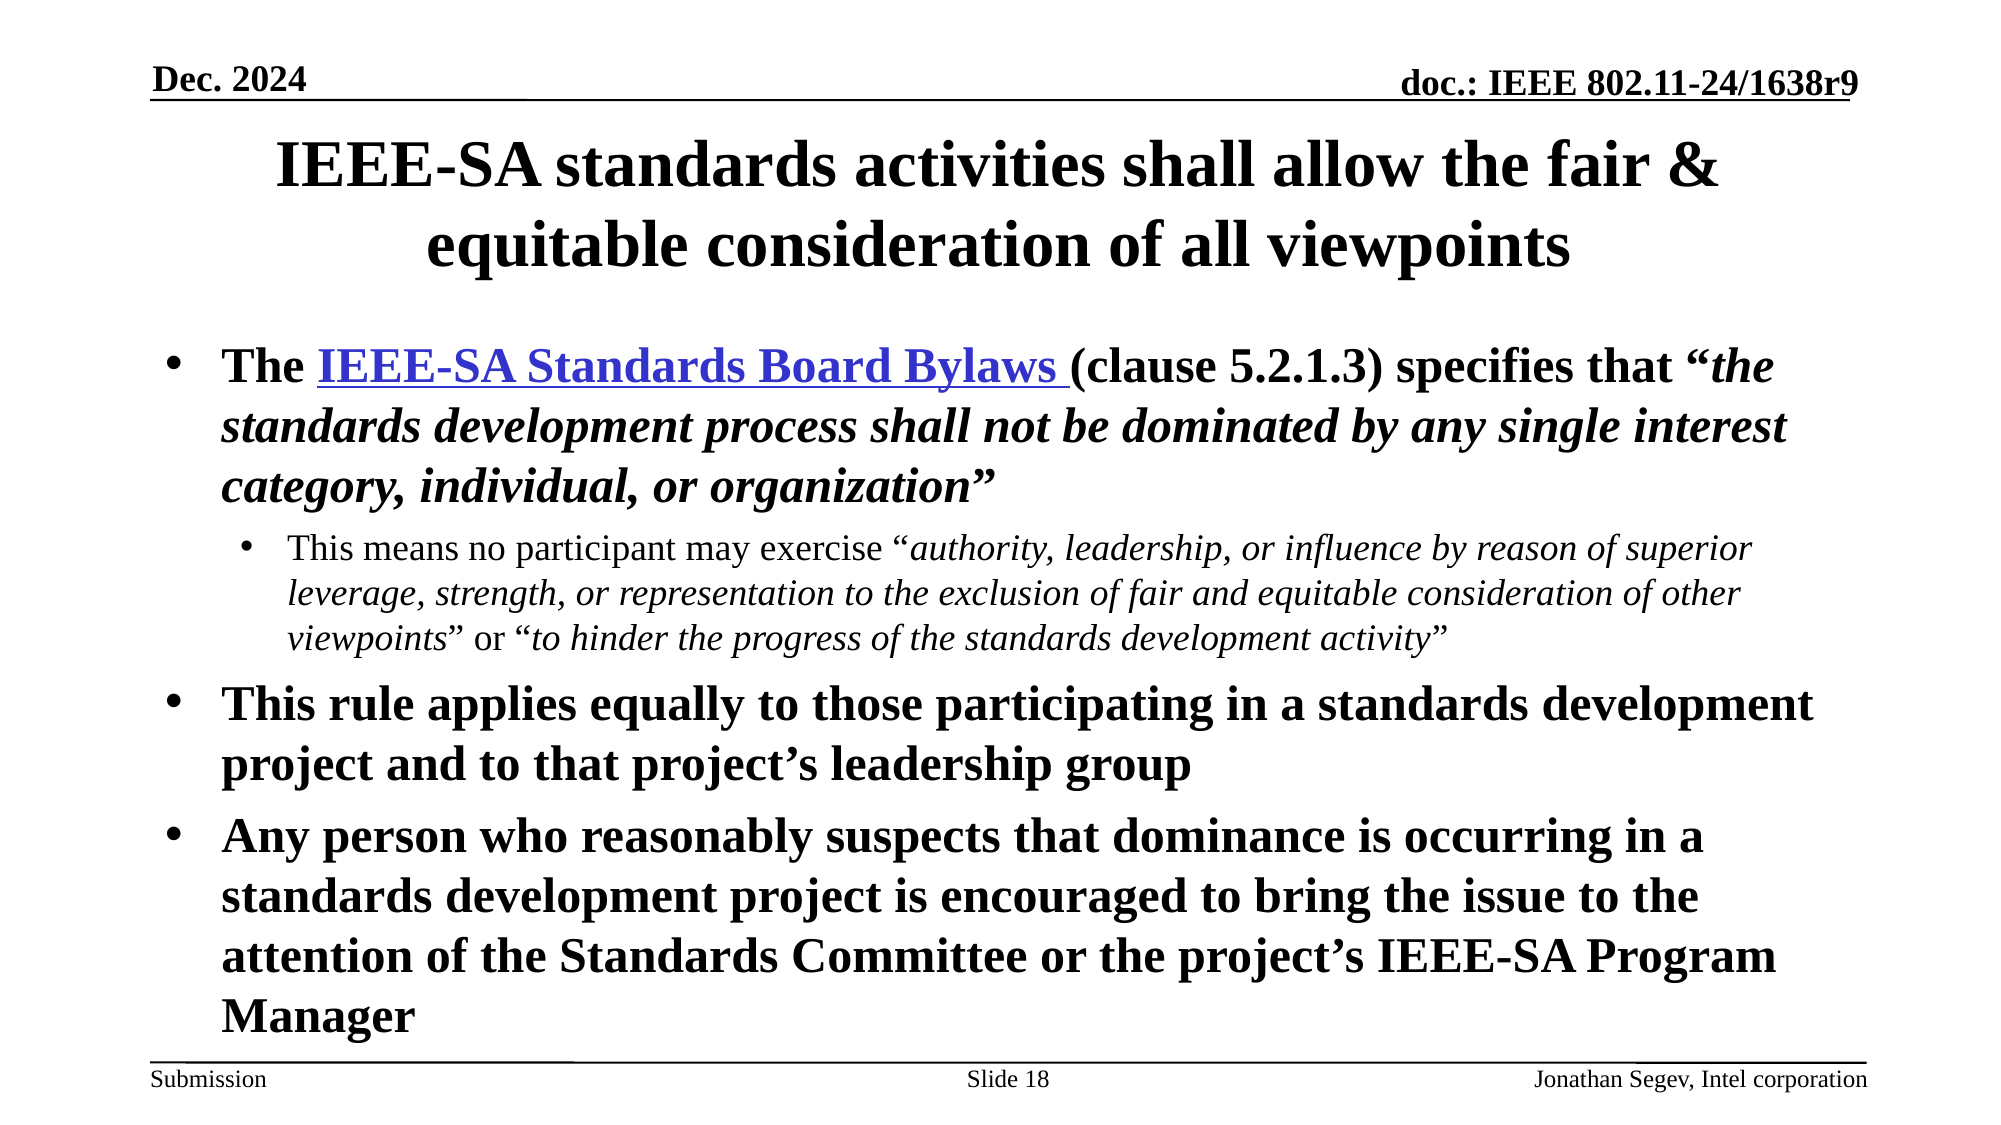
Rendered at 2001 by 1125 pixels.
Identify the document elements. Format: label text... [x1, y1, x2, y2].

title IEEE-SA standards activities shall allow the fair & equitable consideration of all viewpoints [149, 112, 1850, 288]
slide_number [152, 54, 563, 100]
footer Jonathan Segev, Intel corporation [1171, 1061, 1869, 1093]
list The IEEE-SA Standards Board Bylaws (clause 5.2.1.3) specifies that “the standards development process shall not be dominated by any single interest category, individual, or organization” This means no participant may exercise “authority, leadership, or influence by reason of superior leverage, strength, or representation to the exclusion of fair and equitable consideration of other viewpoints” or “to hinder the progress of the standards development activity” This rule applies equally to those participating in a standards development project and to that project’s leadership group Any person who reasonably suspects that dominance is occurring in a standards development project is encouraged to bring the issue to the attention of the Standards Committee or the project’s IEEE-SA Program Manager [149, 324, 1850, 1000]
slide_number Slide 18 [950, 1061, 1067, 1123]
